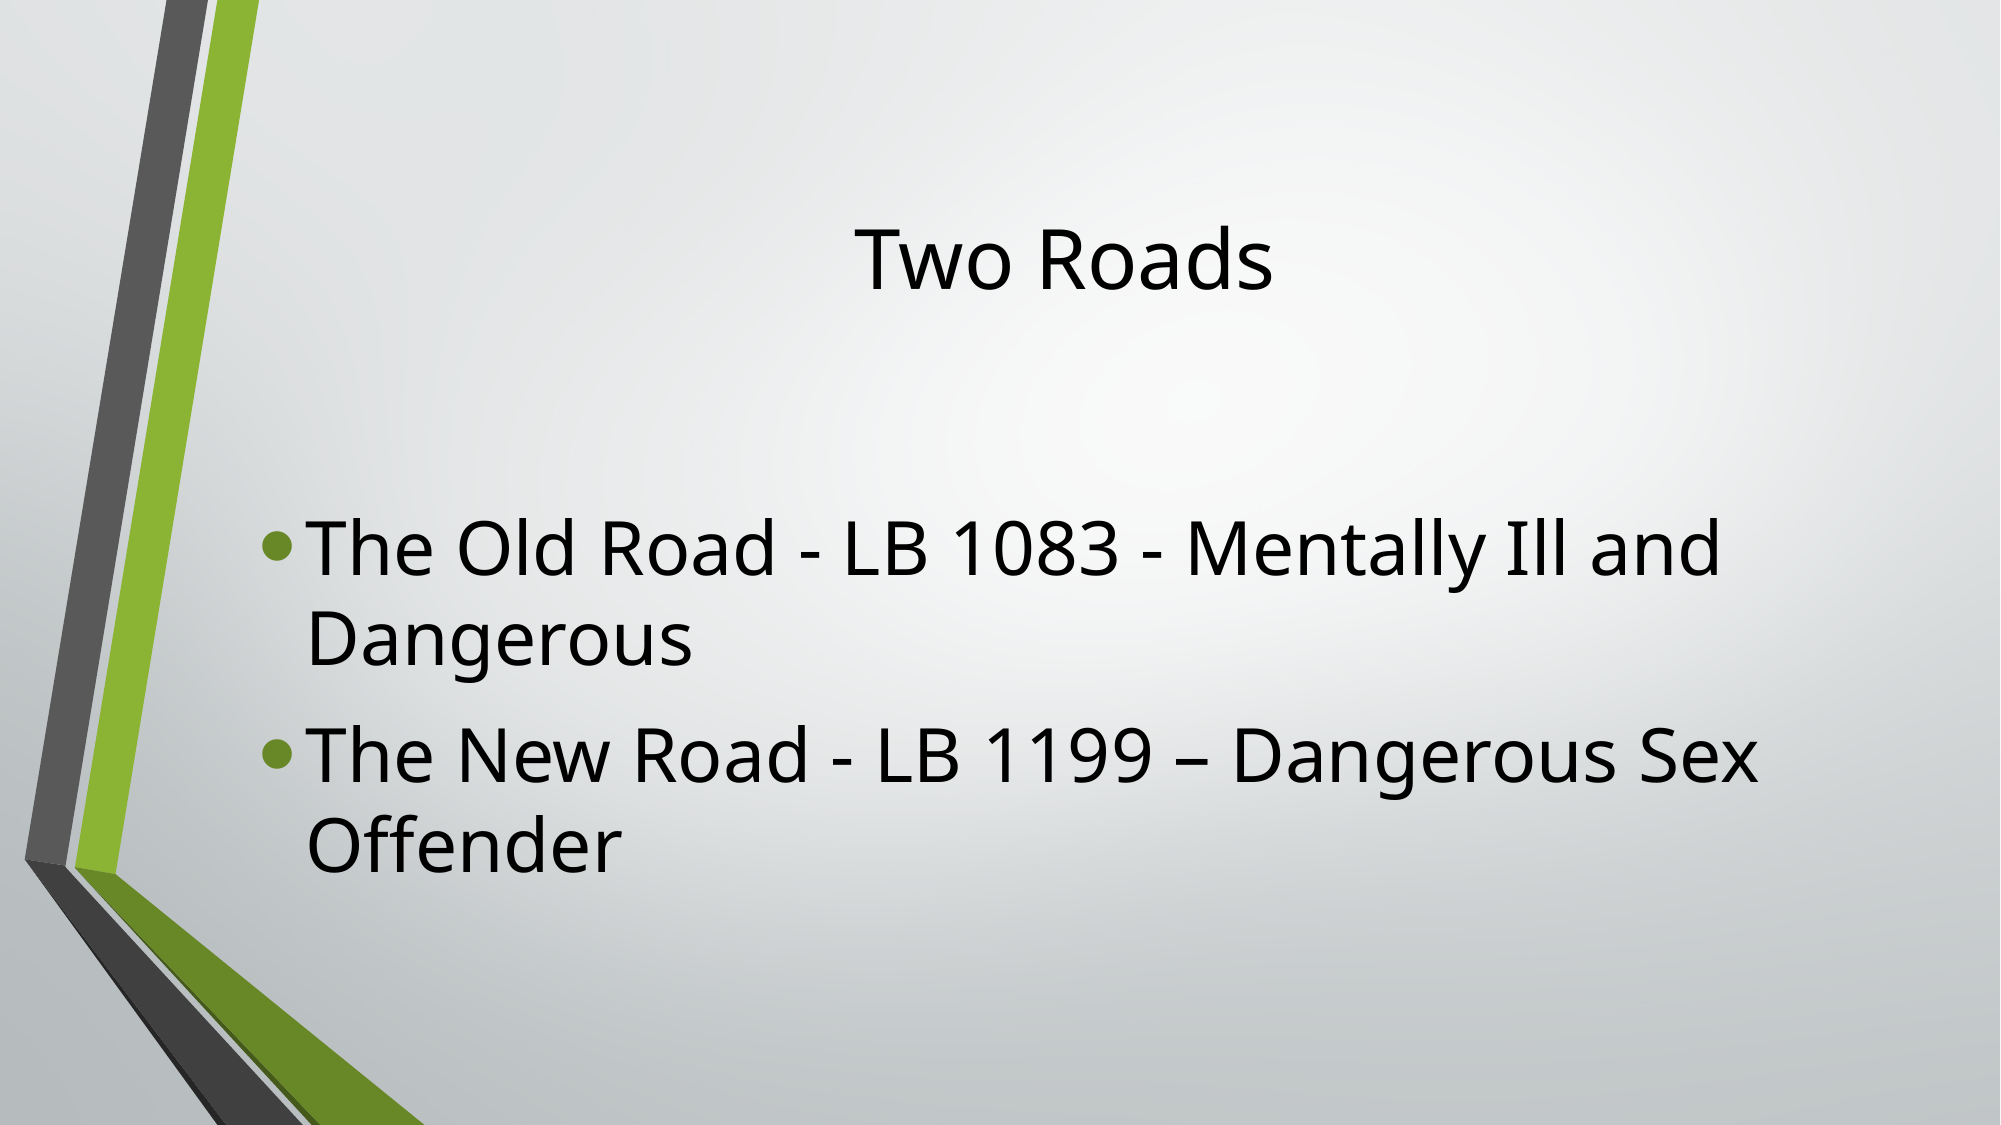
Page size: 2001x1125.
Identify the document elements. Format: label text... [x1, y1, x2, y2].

title Two Roads [243, 112, 1887, 400]
list The Old Road - LB 1083 - Mentally Ill and Dangerous The New Road - LB 1199 – Dangerous Sex Offender [243, 437, 1887, 950]
